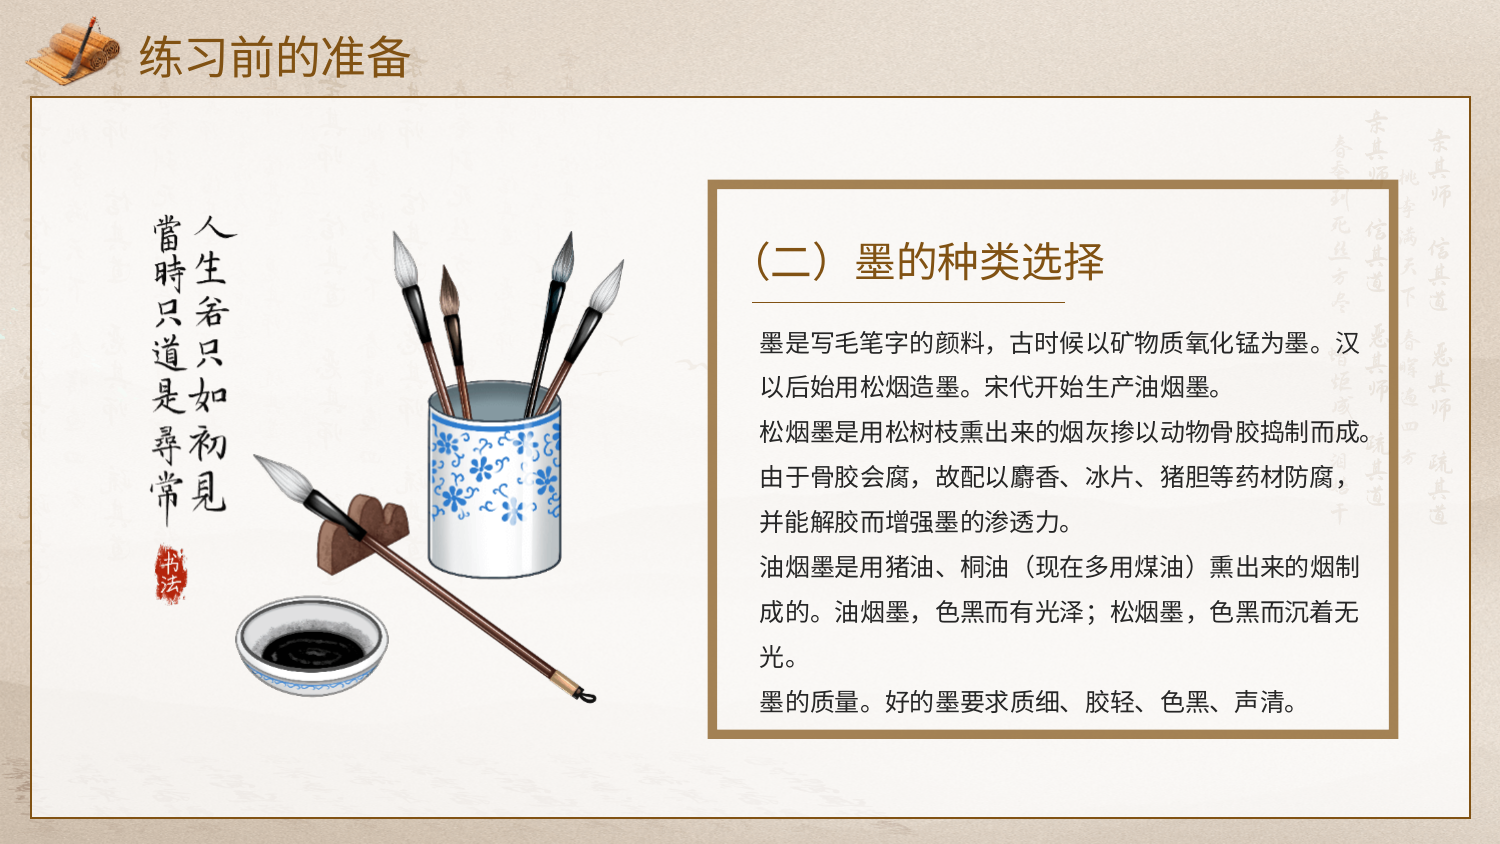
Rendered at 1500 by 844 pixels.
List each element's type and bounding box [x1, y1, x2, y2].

text_box [24, 16, 488, 92]
picture [0, 0, 1500, 844]
text_box [712, 184, 1394, 769]
